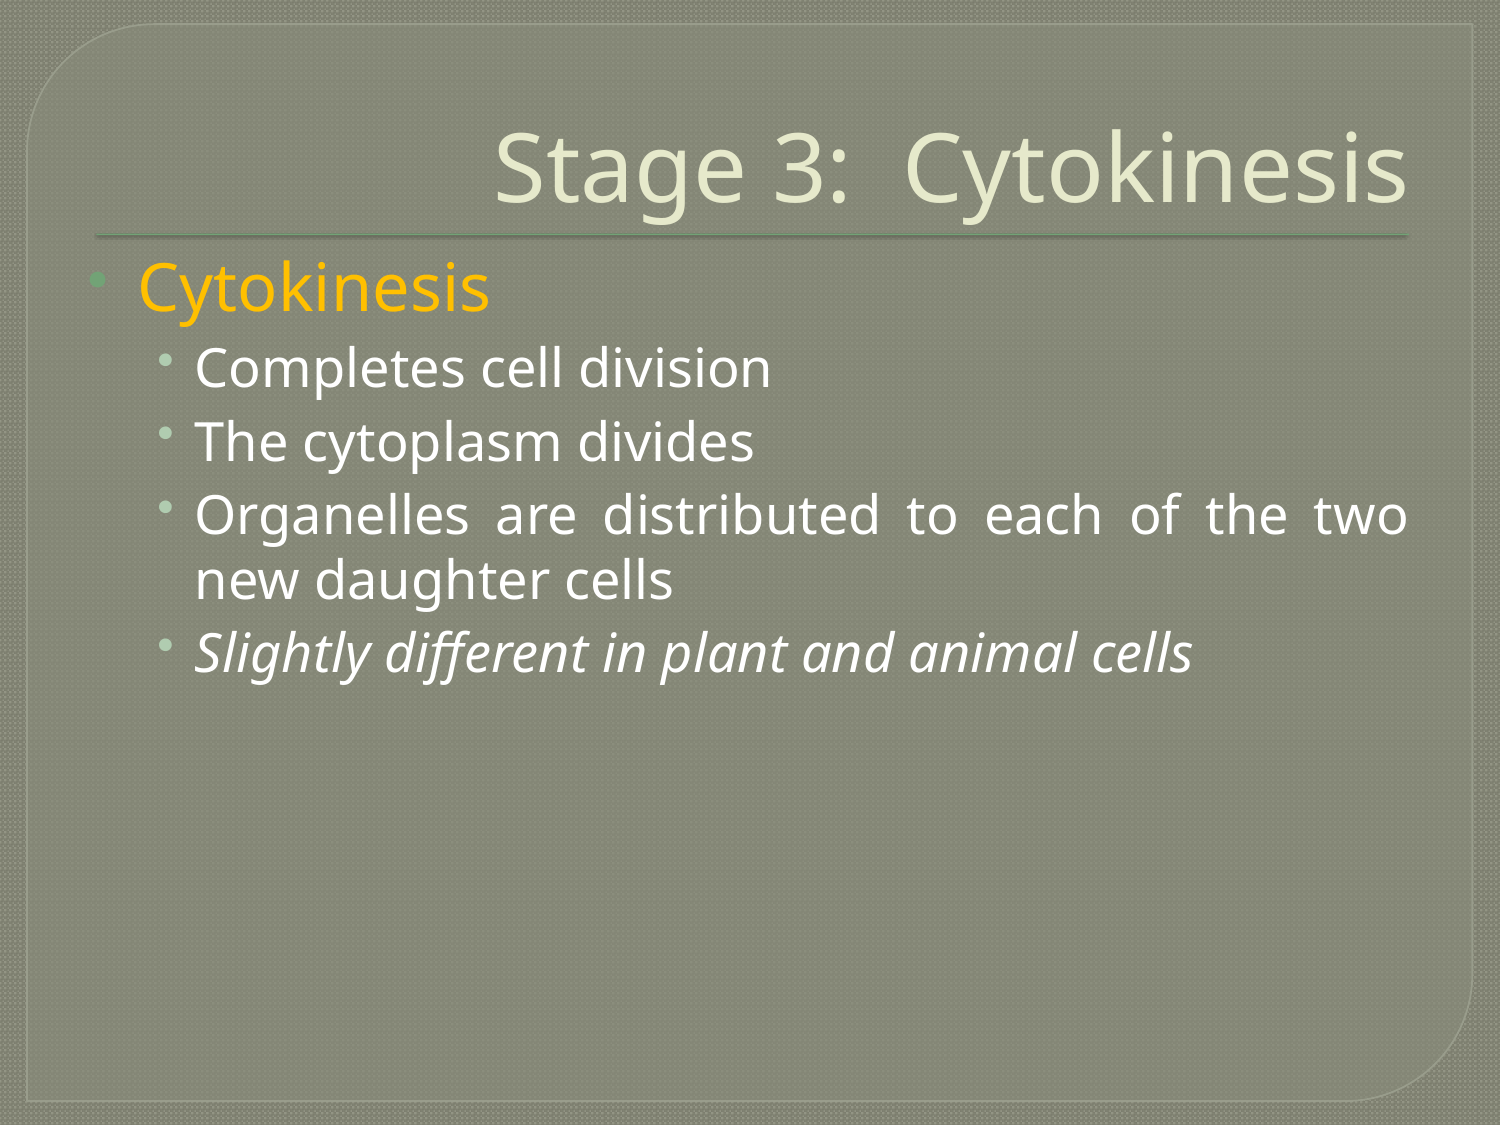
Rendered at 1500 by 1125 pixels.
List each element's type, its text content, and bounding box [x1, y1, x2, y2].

title Stage 3: Cytokinesis [75, 41, 1425, 230]
list Cytokinesis Completes cell division The cytoplasm divides Organelles are distributed to each of the two new daughter cells Slightly different in plant and animal cells [75, 237, 1425, 1088]
